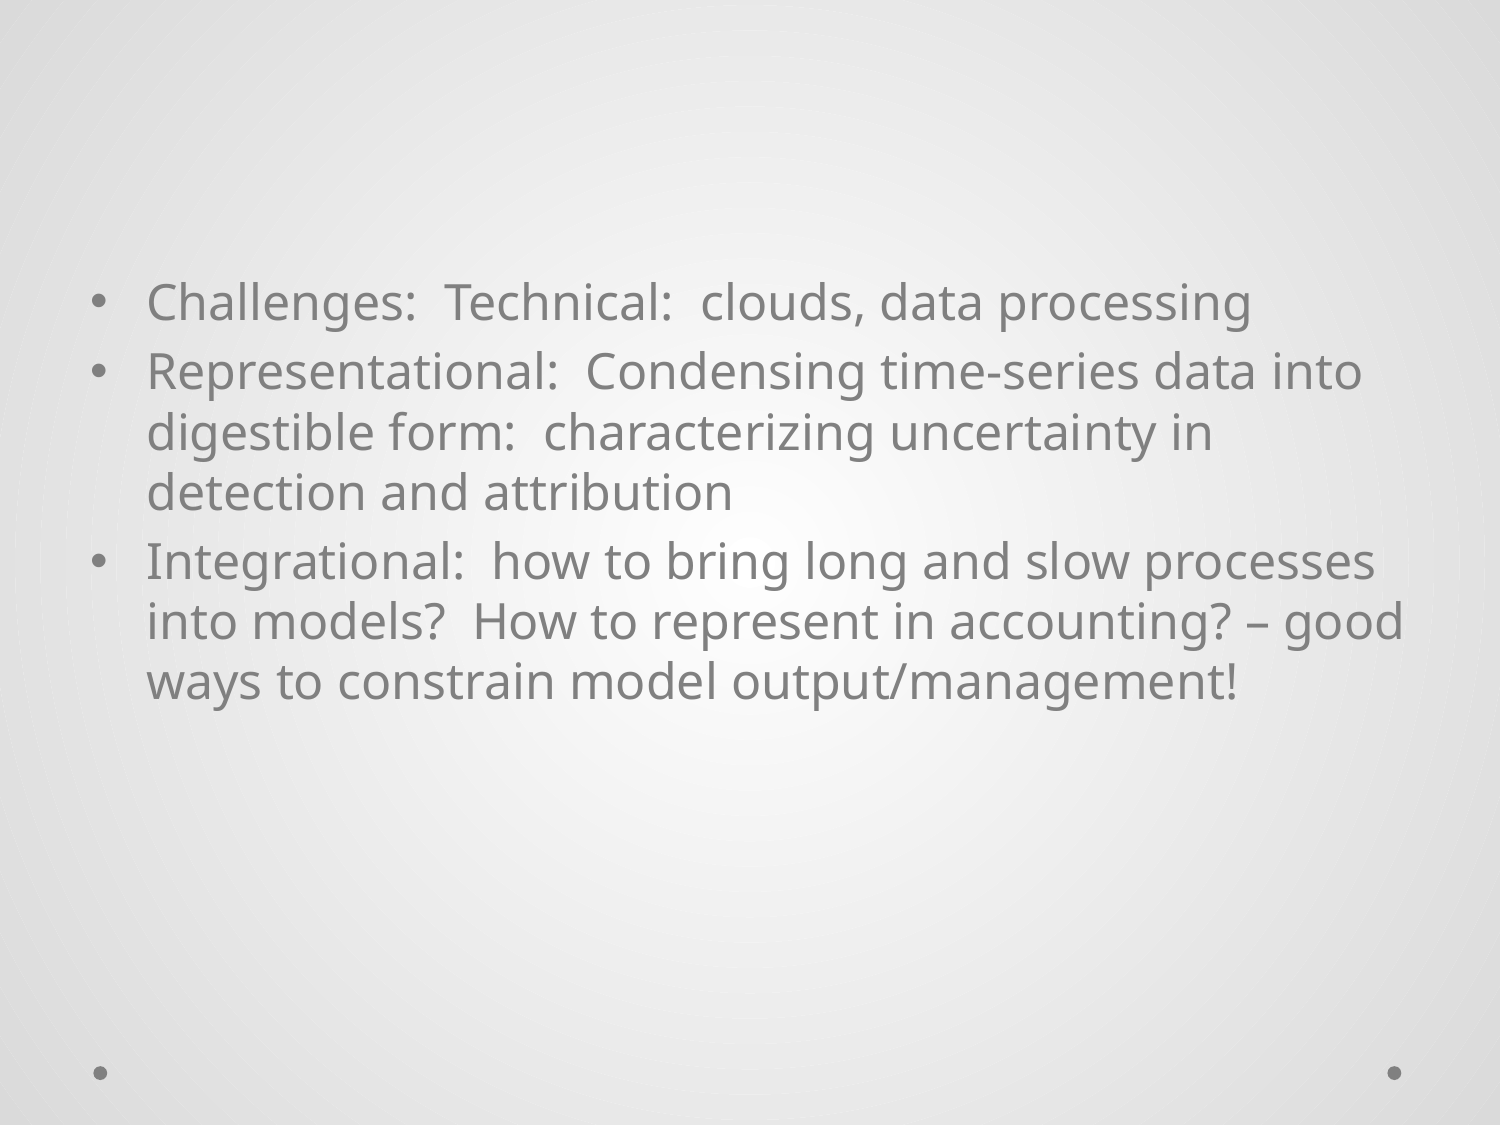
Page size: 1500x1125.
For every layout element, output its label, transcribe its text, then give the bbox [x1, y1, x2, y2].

list Challenges: Technical: clouds, data processing Representational: Condensing time-series data into digestible form: characterizing uncertainty in detection and attribution Integrational: how to bring long and slow processes into models? How to represent in accounting? – good ways to constrain model output/management! [75, 262, 1425, 1005]
